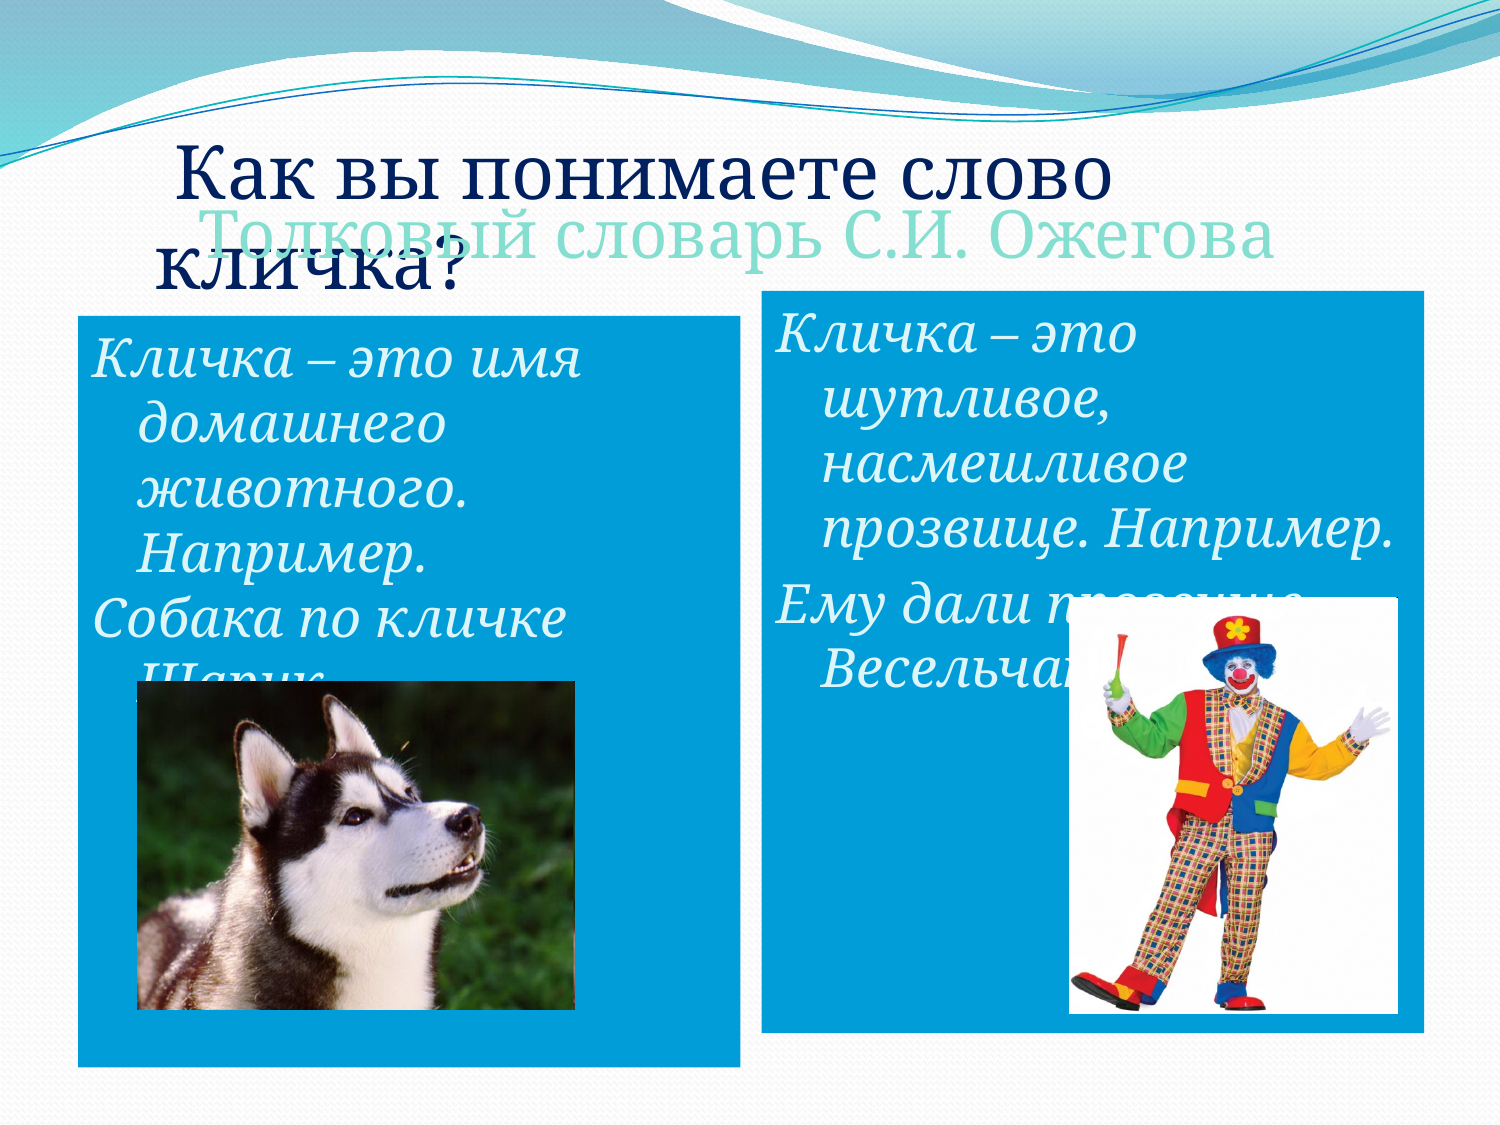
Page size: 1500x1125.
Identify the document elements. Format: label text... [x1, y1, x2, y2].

picture [1068, 597, 1397, 1013]
text_box Кличка – это шутливое, насмешливое прозвище. Например. Ему дали прозвище Весельчак. [761, 290, 1425, 1034]
text_box Как вы понимаете слово кличка? [140, 117, 1454, 312]
text_box Кличка – это имя домашнего животного. Например. Собака по кличке Шарик. [78, 315, 741, 1068]
text_box Толковый словарь С.И. Ожегова [64, 184, 1412, 280]
picture [137, 664, 574, 1009]
